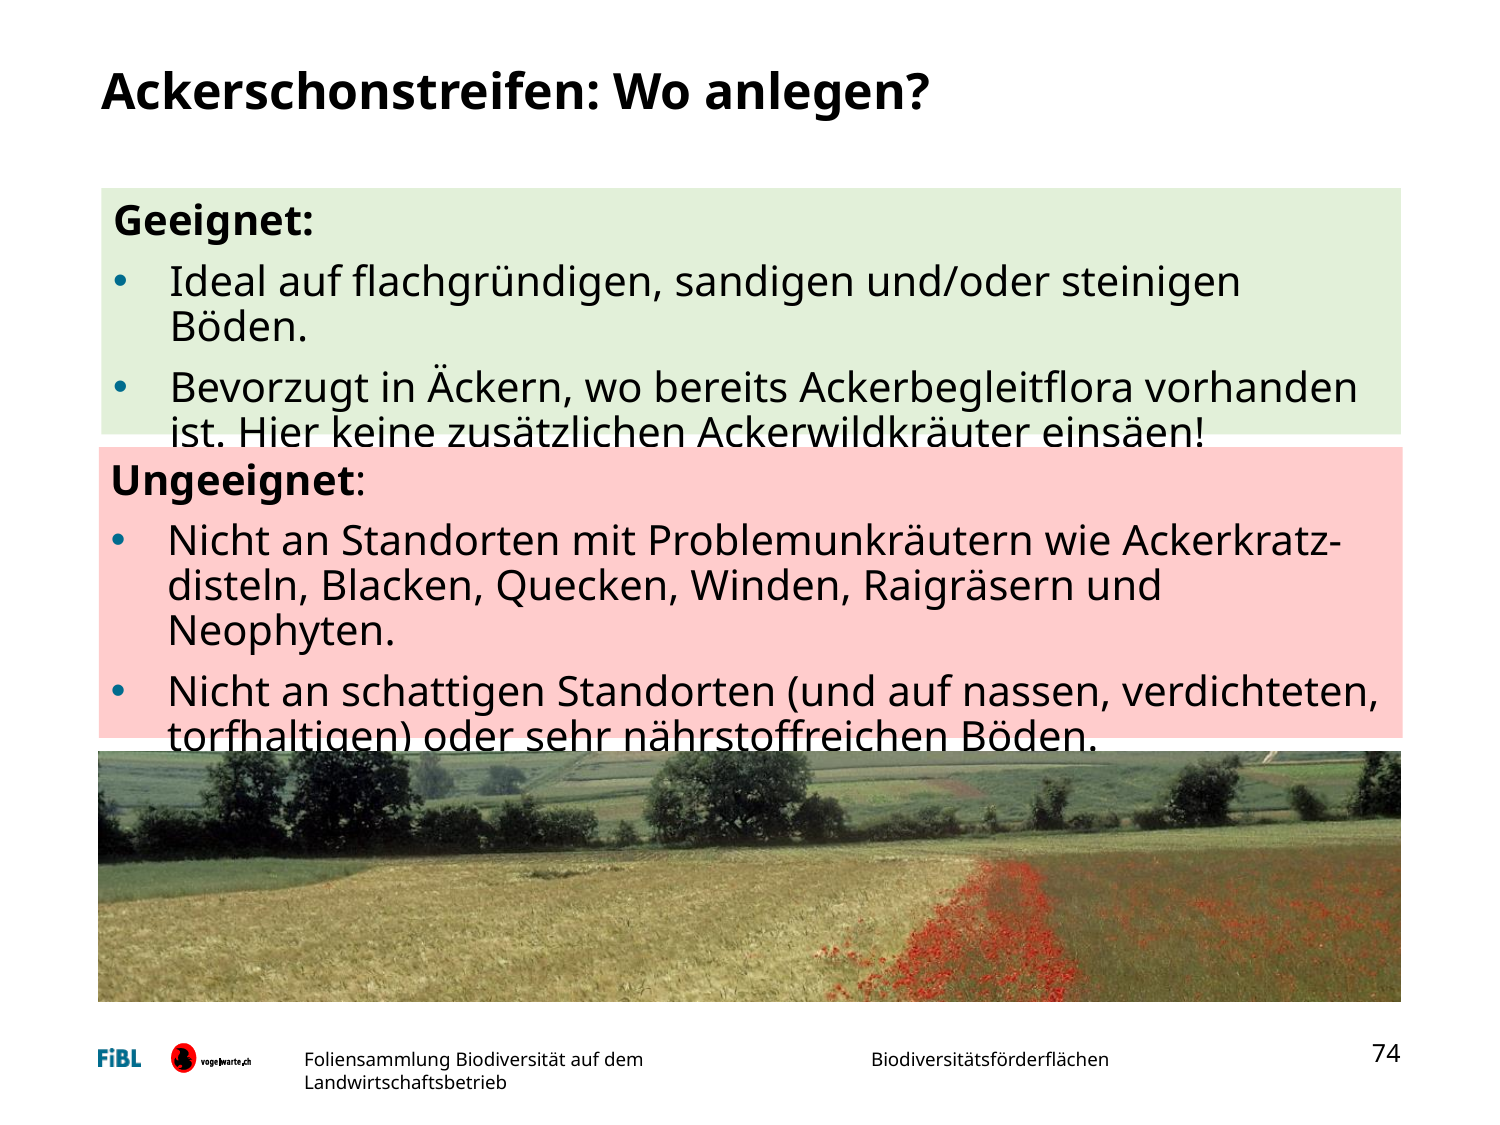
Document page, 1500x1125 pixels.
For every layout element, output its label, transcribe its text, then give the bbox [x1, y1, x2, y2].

picture [98, 1048, 141, 1067]
list Geeignet: Ideal auf flachgründigen, sandigen und/oder steinigen Böden. Bevorzugt in Äckern, wo bereits Ackerbegleitflora vorhanden ist. Hier keine zusätzlichen Ackerwildkräuter einsäen! [101, 188, 1401, 435]
text_box Ungeeignet: Nicht an Standorten mit Problemunkräutern wie Ackerkratz-disteln, Blacken, Quecken, Winden, Raigräsern und Neophyten. Nicht an schattigen Standorten (und auf nassen, verdichteten, torfhaltigen) oder sehr nährstoffreichen Böden. [98, 447, 1403, 738]
title Ackerschonstreifen: Wo anlegen? [101, 66, 1399, 170]
picture [98, 751, 1401, 1002]
slide_number 74 [1270, 1020, 1401, 1080]
